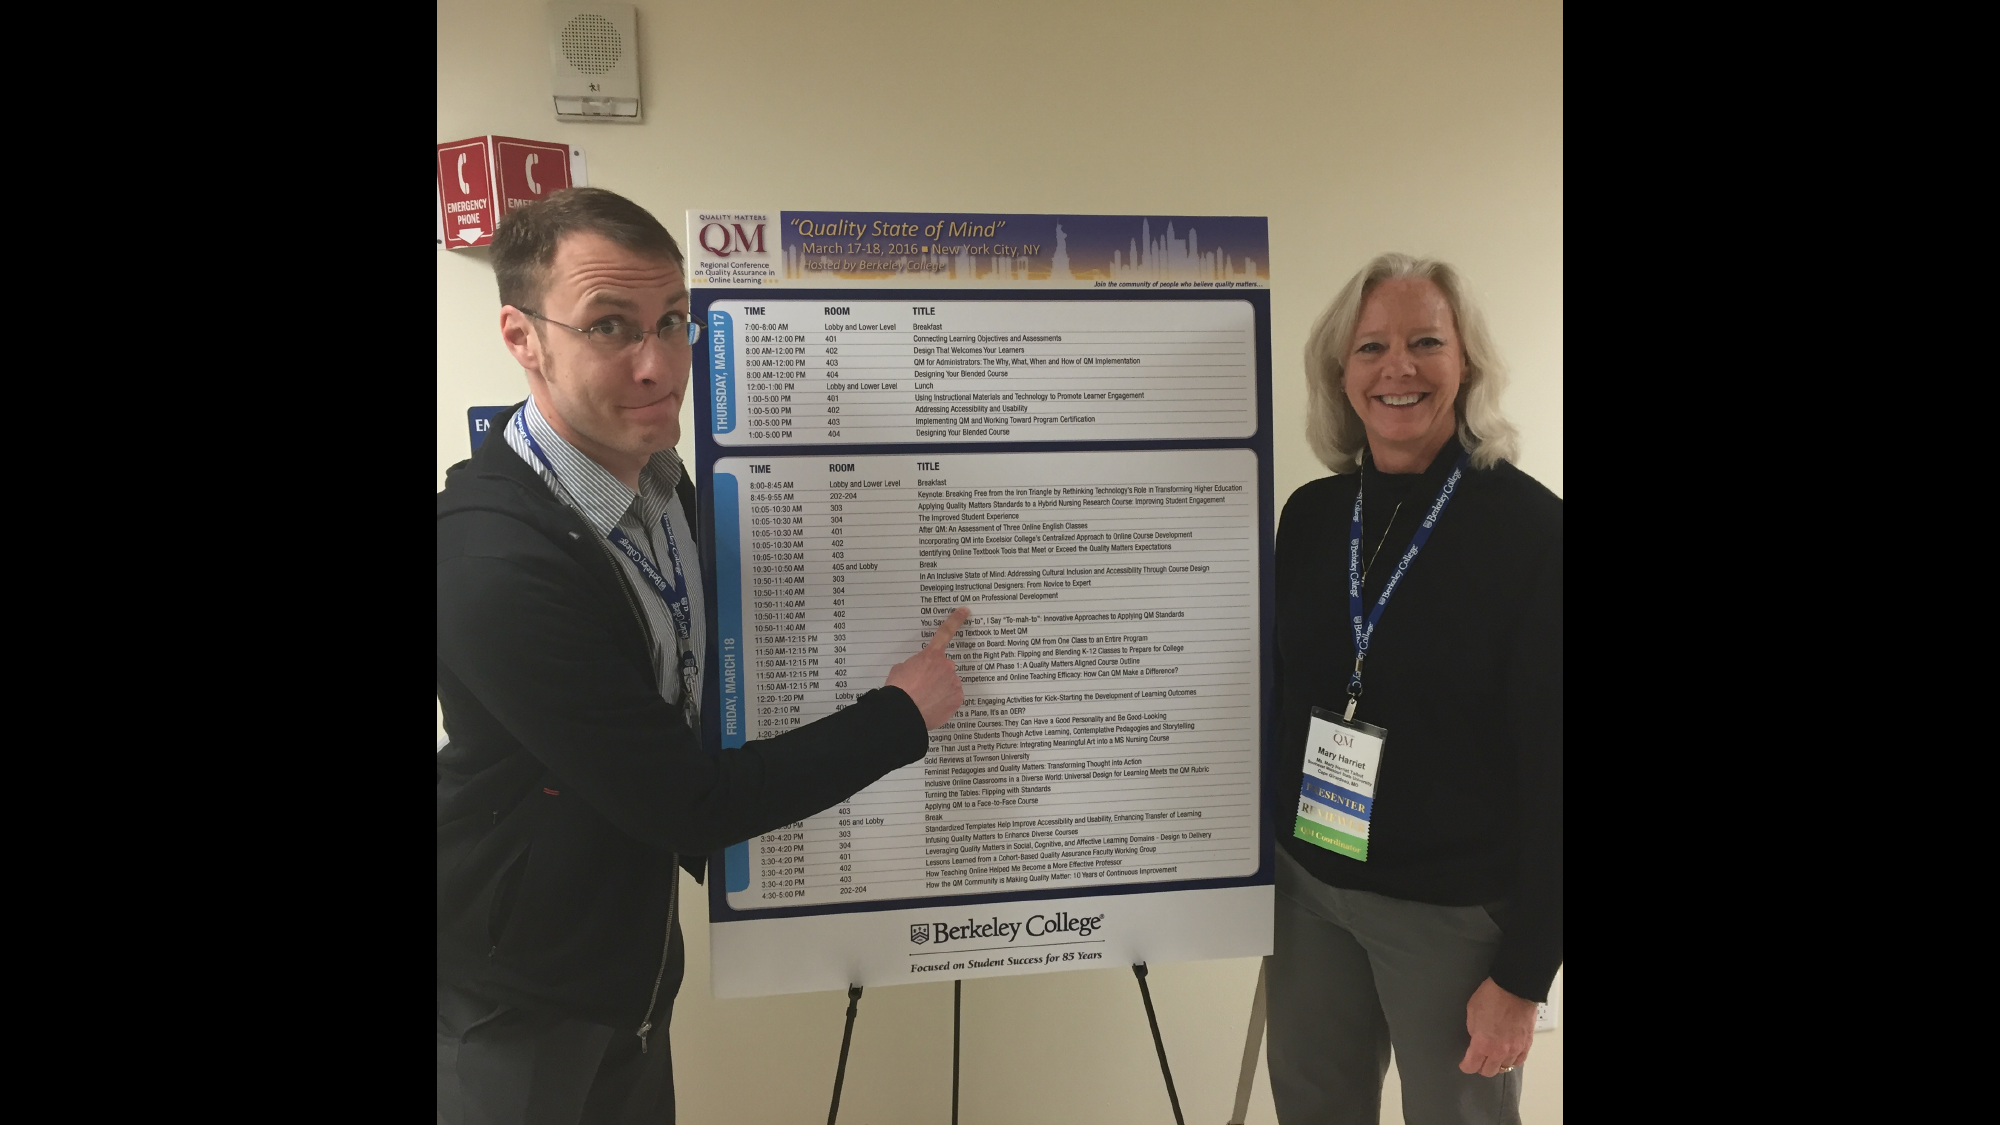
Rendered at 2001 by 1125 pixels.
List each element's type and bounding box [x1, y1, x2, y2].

picture [437, 0, 1563, 1125]
